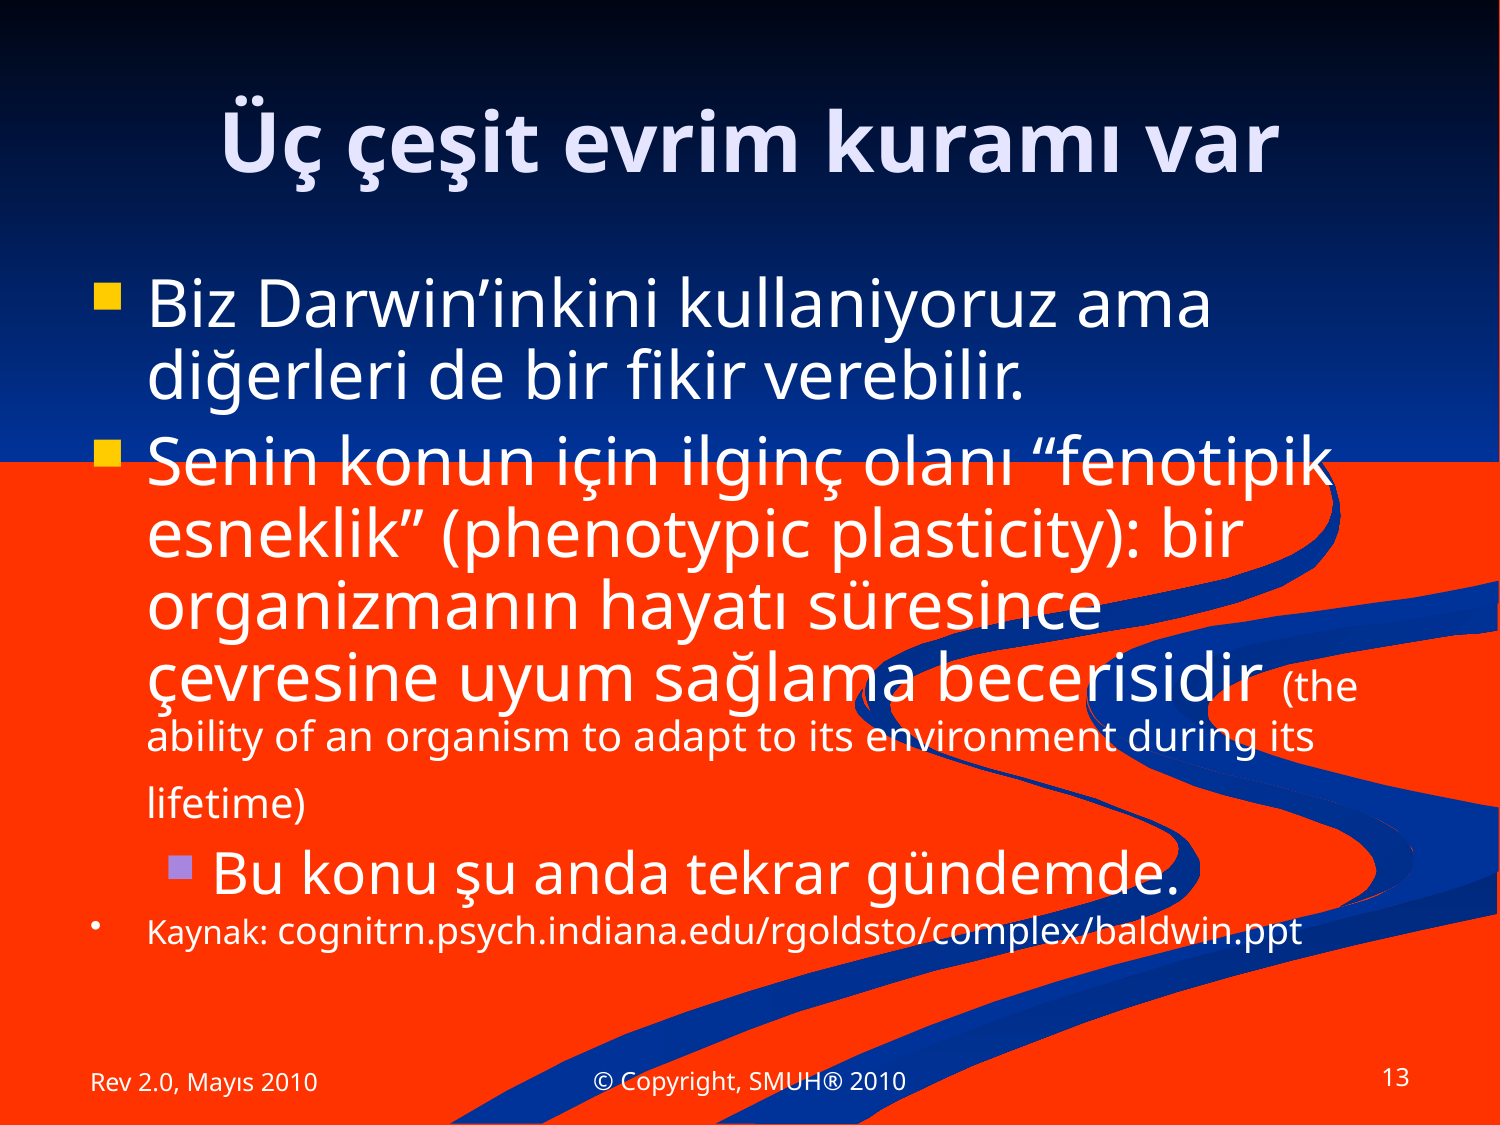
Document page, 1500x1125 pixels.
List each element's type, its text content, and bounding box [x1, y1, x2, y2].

title Üç çeşit evrim kuramı var [74, 44, 1426, 233]
slide_number Rev 2.0, Mayıs 2010 [74, 1025, 426, 1104]
footer © Copyright, SMUH® 2010 [512, 1024, 988, 1104]
list Biz Darwin’inkini kullaniyoruz ama diğerleri de bir fikir verebilir. Senin konun için ilginç olanı “fenotipik esneklik” (phenotypic plasticity): bir organizmanın hayatı süresince çevresine uyum sağlama becerisidir (the ability of an organism to adapt to its environment during its lifetime) Bu konu şu anda tekrar gündemde. Kaynak: cognitrn.psych.indiana.edu/rgoldsto/complex/baldwin.ppt [74, 262, 1426, 1006]
slide_number 13 [1074, 1024, 1426, 1104]
